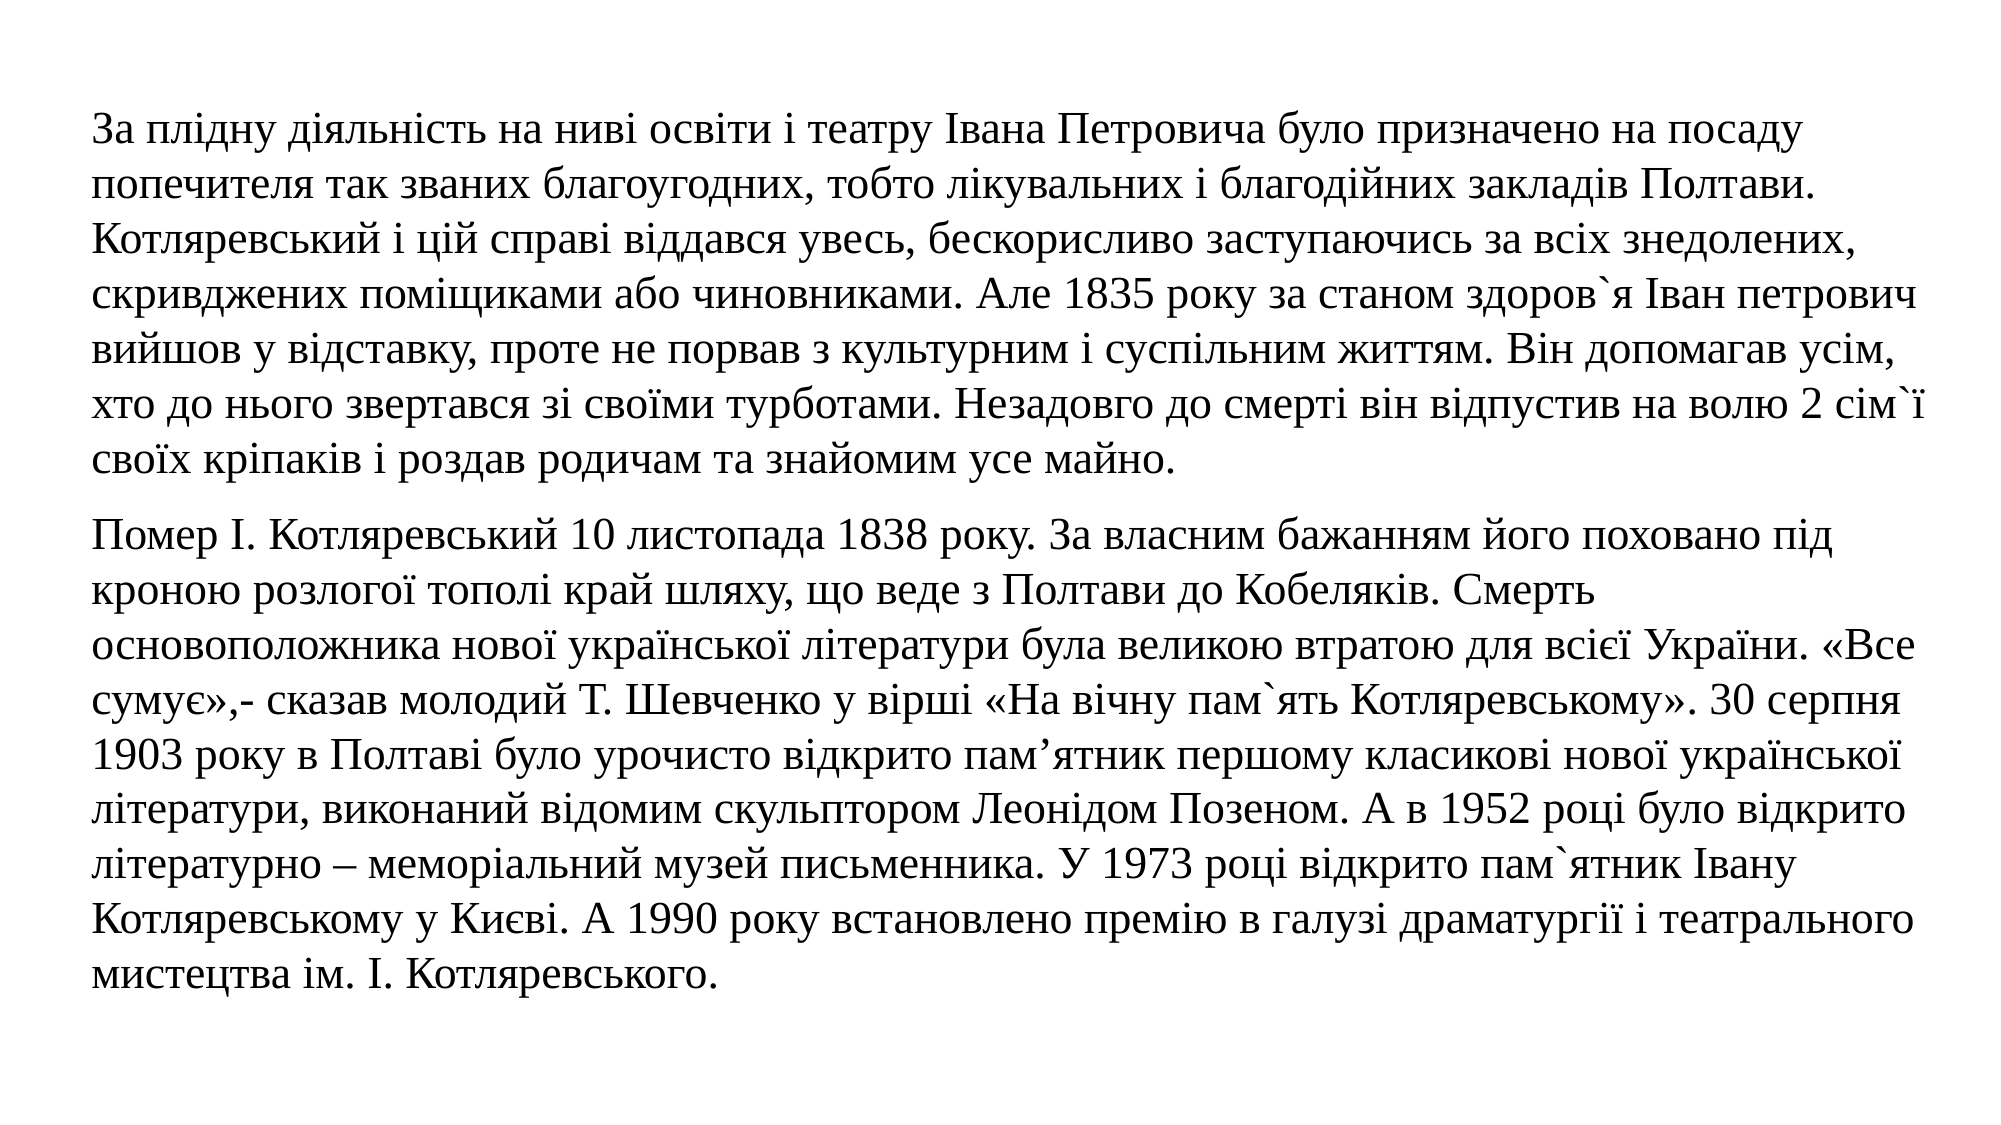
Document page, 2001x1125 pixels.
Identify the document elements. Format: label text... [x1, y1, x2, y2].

text_box За плідну діяльність на ниві освіти і театру Івана Петровича було призначено на посаду попечителя так званих благоугодних, тобто лікувальних і благодійних закладів Полтави. Котляревський і цій справі віддався увесь, бескорисливо заступаючись за всіх знедолених, скривджених поміщиками або чиновниками. Але 1835 року за станом здоров`я Іван петрович вийшов у відставку, проте не порвав з культурним і суспільним життям. Він допомагав усім, хто до нього звертався зі своїми турботами. Незадовго до смерті він відпустив на волю 2 сім`ї своїх кріпаків і роздав родичам та знайомим усе майно. Помер І. Котляревський 10 листопада 1838 року. За власним бажанням його поховано під кроною розлогої тополі край шляху, що веде з Полтави до Кобеляків. Смерть основоположника нової української літератури була великою втратою для всієї України. «Все сумує»,- сказав молодий Т. Шевченко у вірші «На вічну пам`ять Котляревському». 30 серпня 1903 року в Полтаві було урочисто відкрито пам’ятник першому класикові нової української літератури, виконаний відомим скульптором Леонідом Позеном. А в 1952 році було відкрито літературно – меморіальний музей письменника. У 1973 році відкрито пам`ятник Івану Котляревському у Києві. А 1990 року встановлено премію в галузі драматургії і театрального мистецтва ім. І. Котляревського. [76, 90, 1952, 1006]
